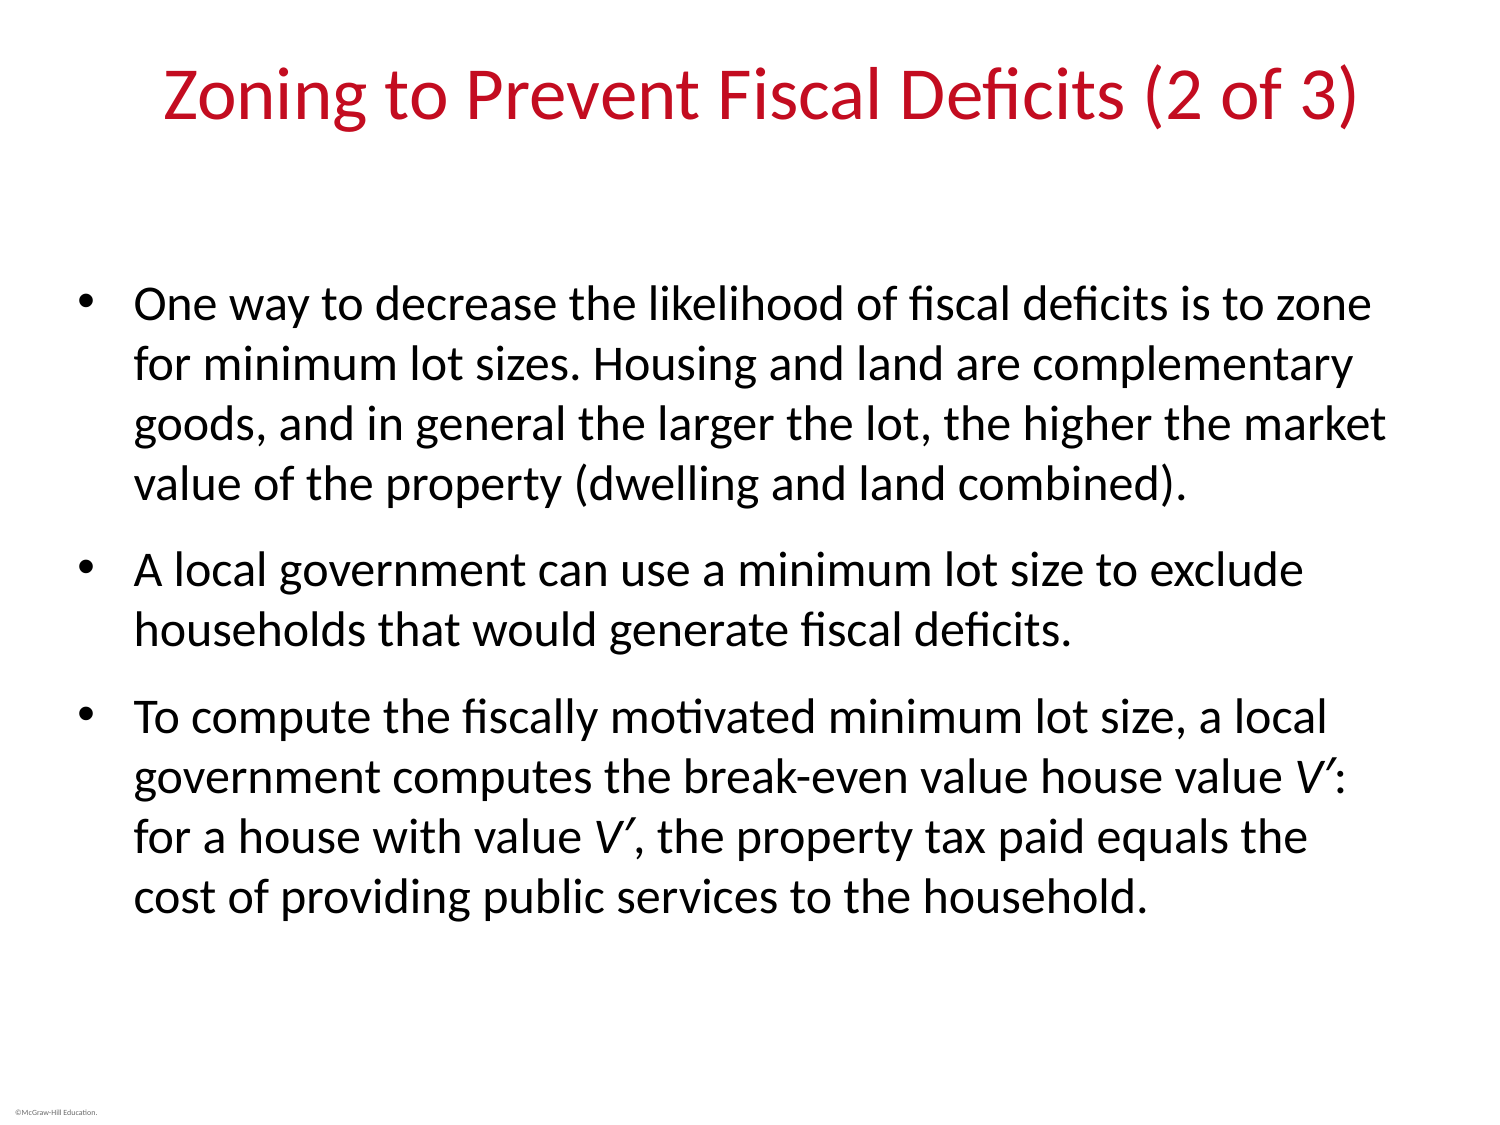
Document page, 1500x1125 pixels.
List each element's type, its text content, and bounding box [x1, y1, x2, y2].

list One way to decrease the likelihood of fiscal deficits is to zone for minimum lot sizes. Housing and land are complementary goods, and in general the larger the lot, the higher the market value of the property (dwelling and land combined). A local government can use a minimum lot size to exclude households that would generate fiscal deficits. To compute the fiscally motivated minimum lot size, a local government computes the break-even value house value V′: for a house with value V′, the property tax paid equals the cost of providing public services to the household. [62, 262, 1413, 1075]
title Zoning to Prevent Fiscal Deficits (2 of 3) [75, 37, 1450, 138]
